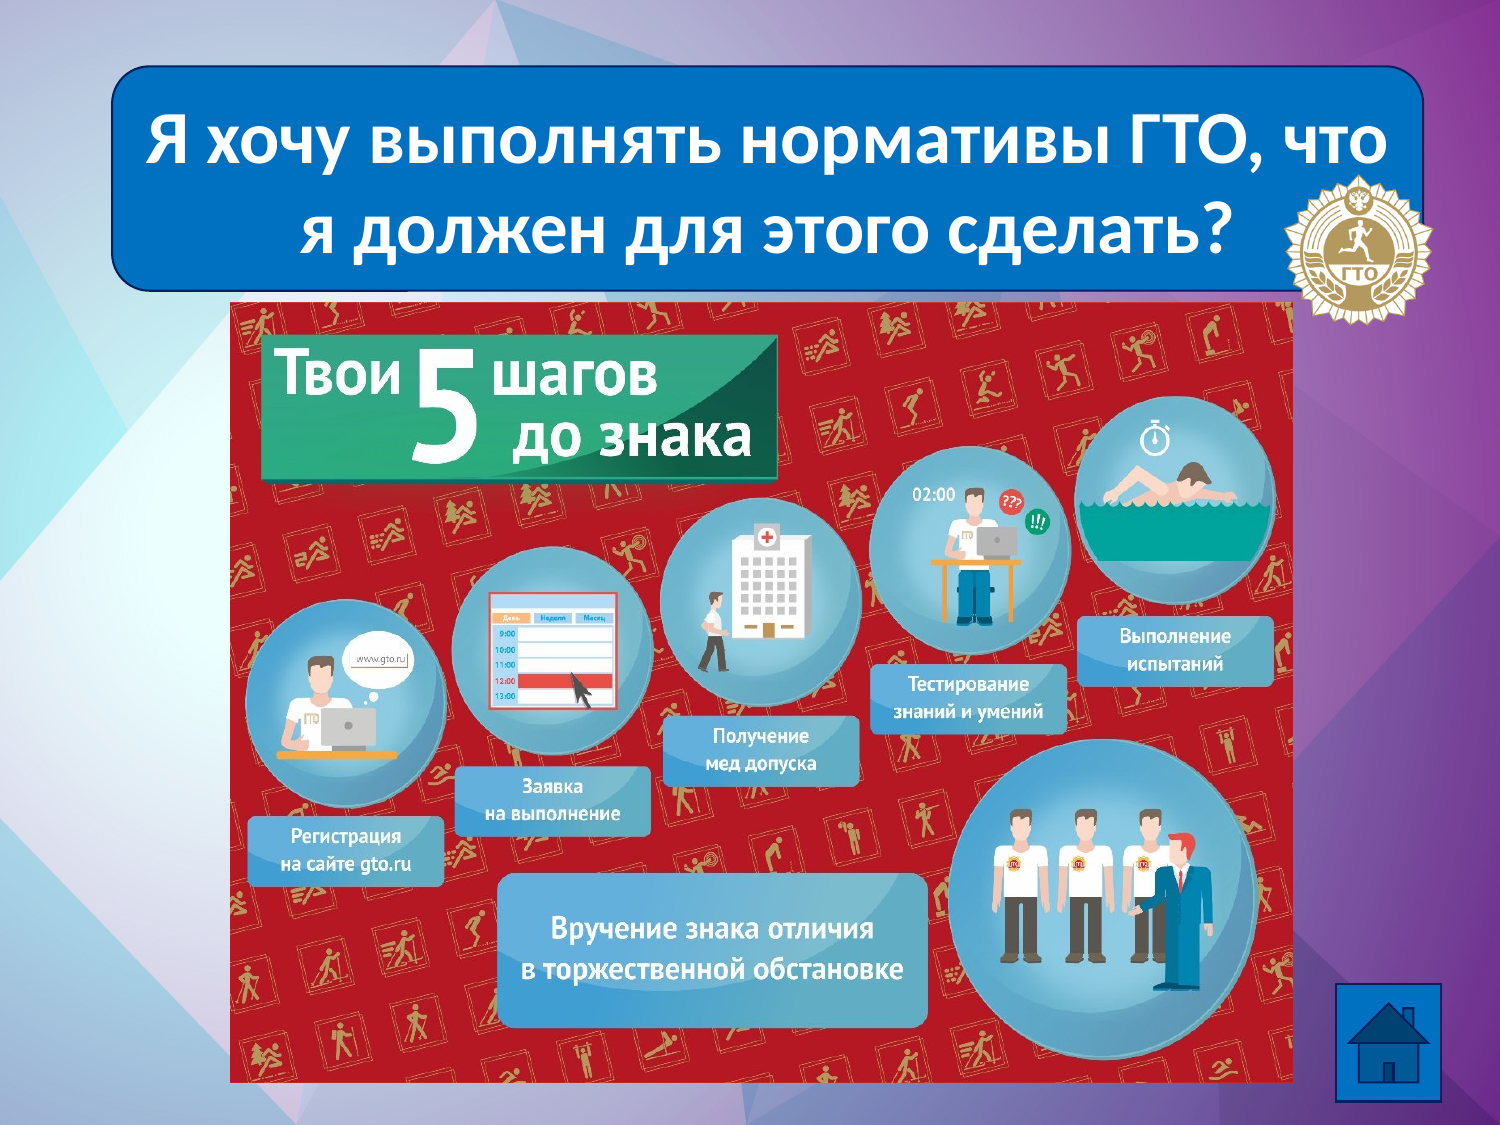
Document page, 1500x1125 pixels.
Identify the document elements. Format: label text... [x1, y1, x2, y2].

text_box Я хочу выполнять нормативы ГТО, что я должен для этого сделать? [111, 65, 1425, 292]
text_box [1335, 983, 1442, 1103]
picture [0, 0, 1500, 1125]
